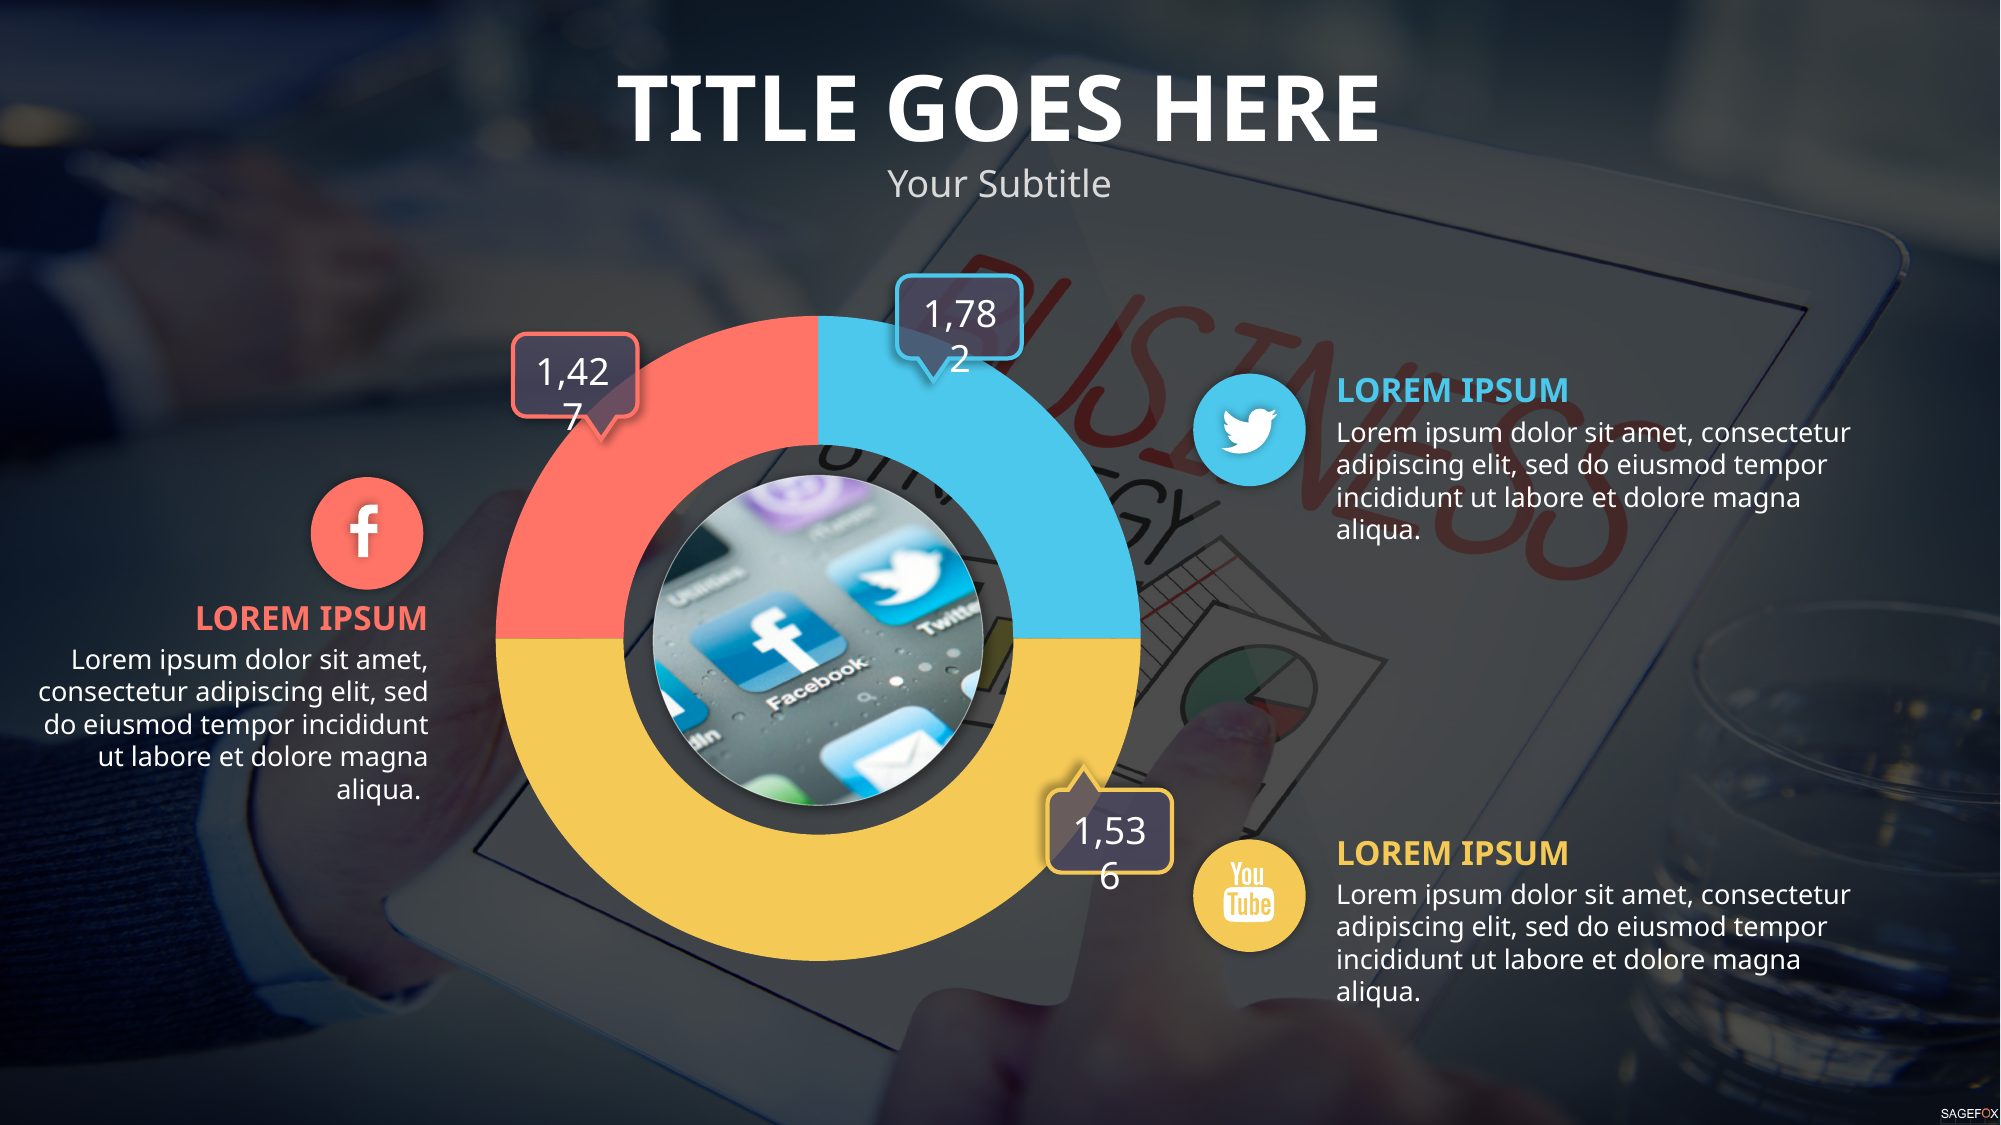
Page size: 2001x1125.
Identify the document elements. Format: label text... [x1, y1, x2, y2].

picture [0, 0, 2001, 1125]
text_box [820, 314, 1142, 637]
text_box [1047, 789, 1173, 873]
text_box [494, 314, 820, 637]
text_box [897, 275, 1022, 359]
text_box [310, 477, 424, 590]
text_box TITLE GOES HERE Your Subtitle [548, 42, 1452, 212]
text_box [1193, 373, 1306, 487]
text_box LOREM IPSUM Lorem ipsum dolor sit amet, consectetur adipiscing elit, sed do eiusmod tempor incididunt ut labore et dolore magna aliqua. [1321, 824, 1877, 1015]
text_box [512, 333, 638, 417]
text_box [494, 637, 1142, 962]
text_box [1193, 839, 1306, 952]
text_box LOREM IPSUM Lorem ipsum dolor sit amet, consectetur adipiscing elit, sed do eiusmod tempor incididunt ut labore et dolore magna aliqua. [20, 589, 444, 813]
text_box LOREM IPSUM Lorem ipsum dolor sit amet, consectetur adipiscing elit, sed do eiusmod tempor incididunt ut labore et dolore magna aliqua. [1321, 362, 1877, 553]
text_box [653, 475, 984, 806]
